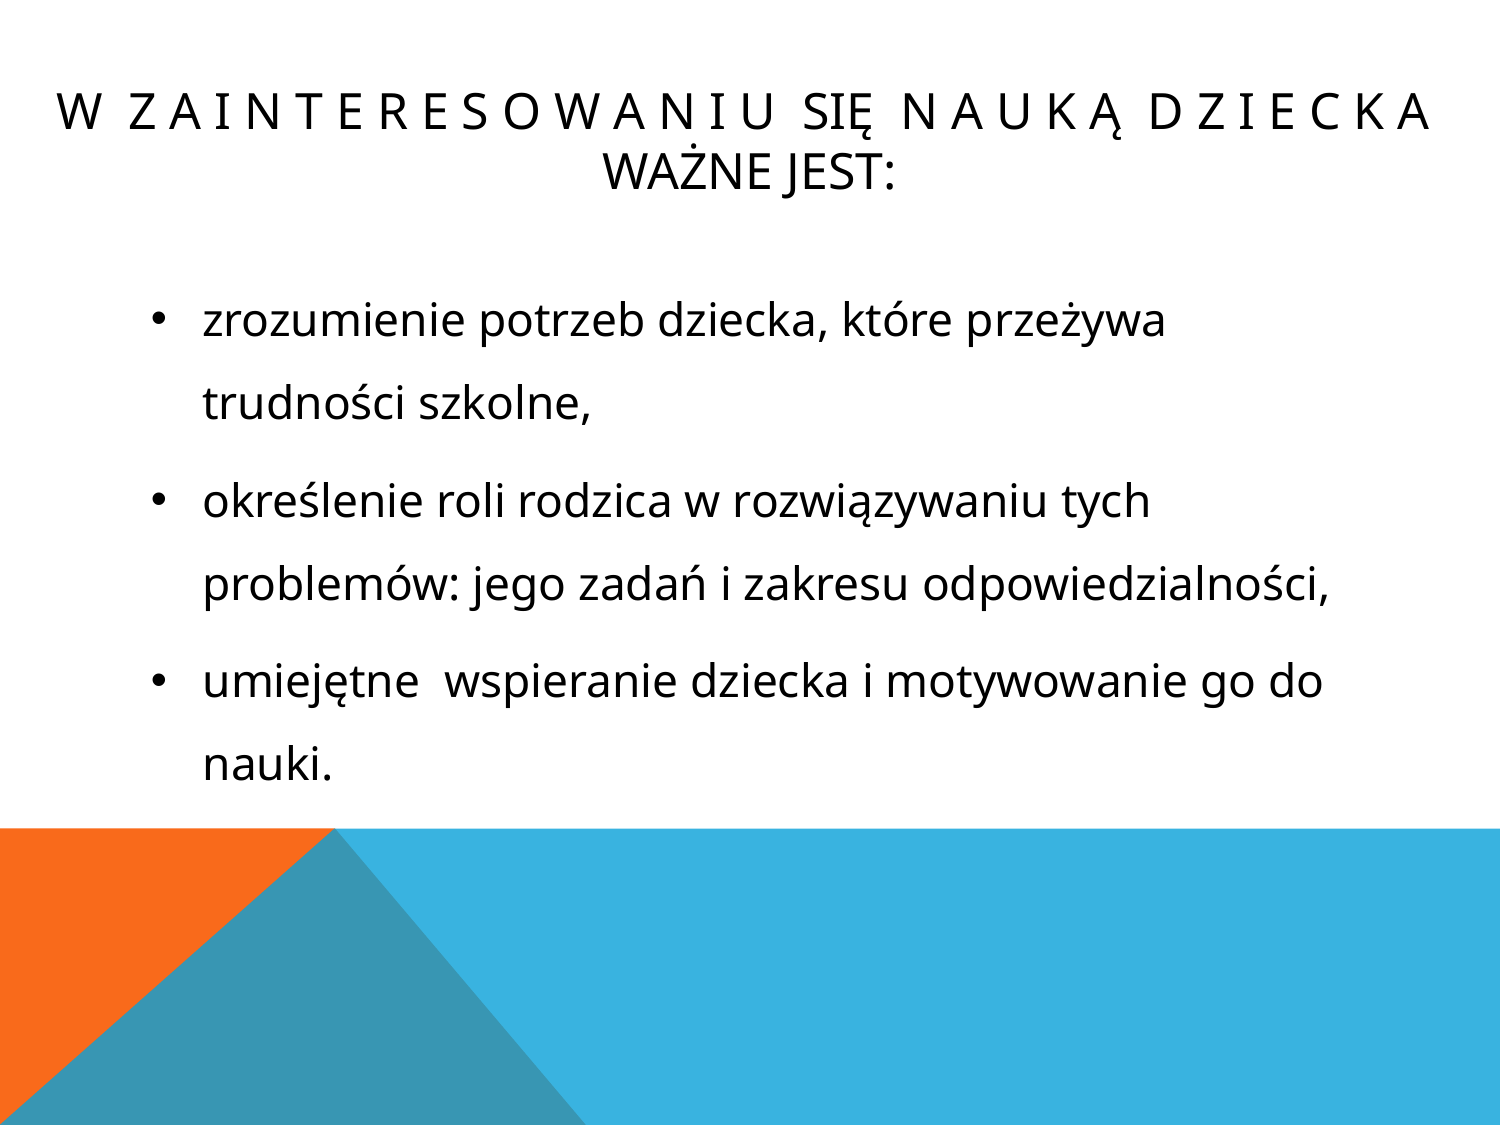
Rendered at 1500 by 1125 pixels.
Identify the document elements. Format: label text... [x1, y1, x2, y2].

title W z a i n t e r e s o w a n i u się n a u k ą d z i e c k a ważne jest: [0, 60, 1500, 220]
list zrozumienie potrzeb dziecka, które przeżywa trudności szkolne, określenie roli rodzica w rozwiązywaniu tych problemów: jego zadań i zakresu odpowiedzialności, umiejętne wspieranie dziecka i motywowanie go do nauki. [135, 255, 1370, 843]
